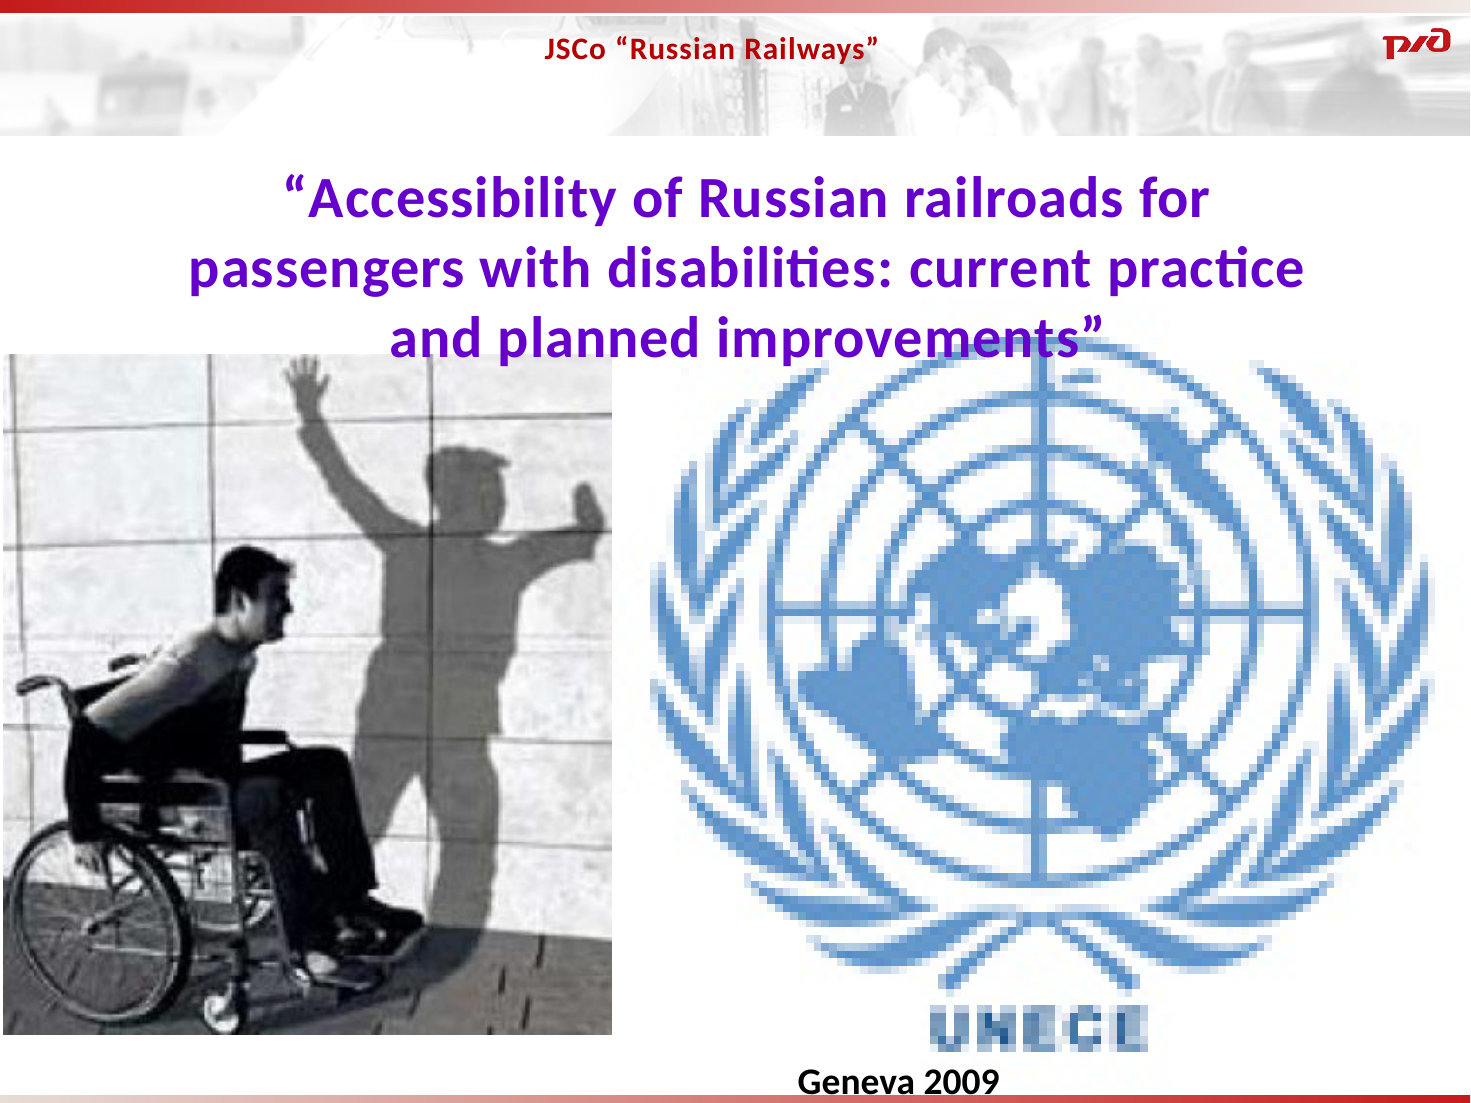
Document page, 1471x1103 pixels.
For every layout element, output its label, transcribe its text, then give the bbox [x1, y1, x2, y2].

text_box “Accessibility of Russian railroads for passengers with disabilities: current practice and planned improvements” [161, 152, 1335, 353]
picture [1381, 27, 1452, 61]
text_box JSCo “Russian Railways” [159, 28, 1266, 67]
picture [2, 236, 1468, 1091]
